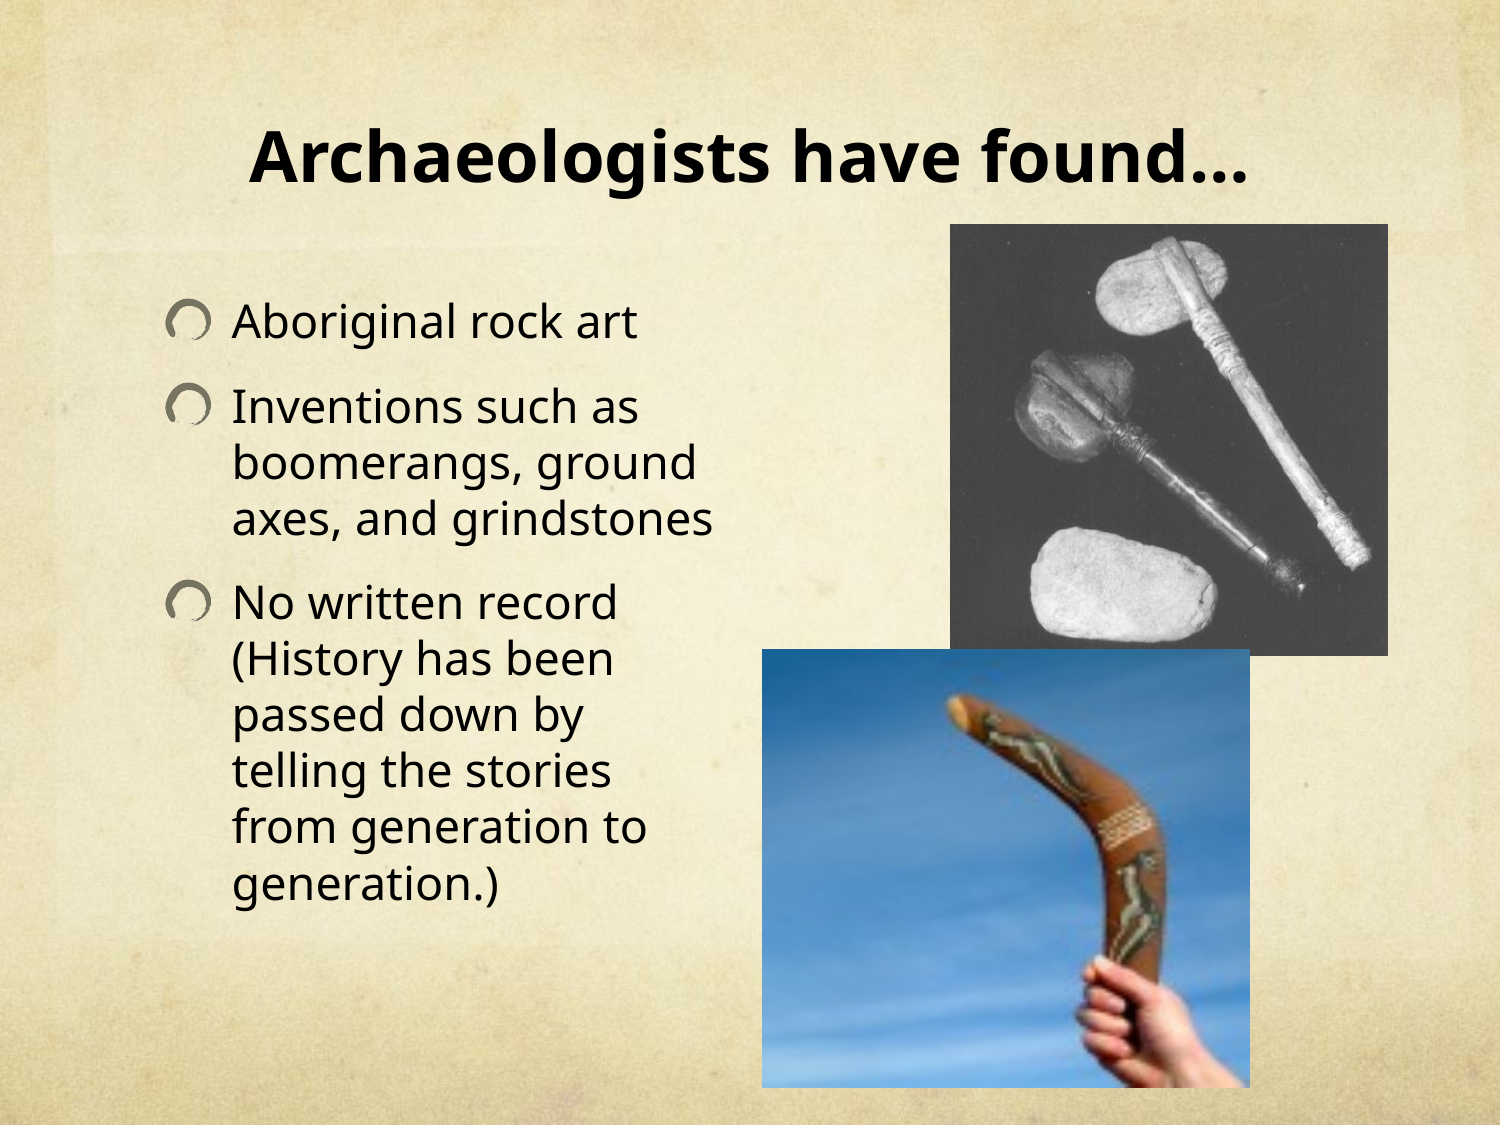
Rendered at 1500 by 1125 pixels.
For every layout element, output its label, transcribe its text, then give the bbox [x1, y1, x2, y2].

list Aboriginal rock art Inventions such as boomerangs, ground axes, and grindstones No written record (History has been passed down by telling the stories from generation to generation.) [150, 284, 735, 950]
picture [0, 0, 1500, 1125]
title Archaeologists have found… [150, 82, 1350, 225]
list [949, 224, 1388, 657]
